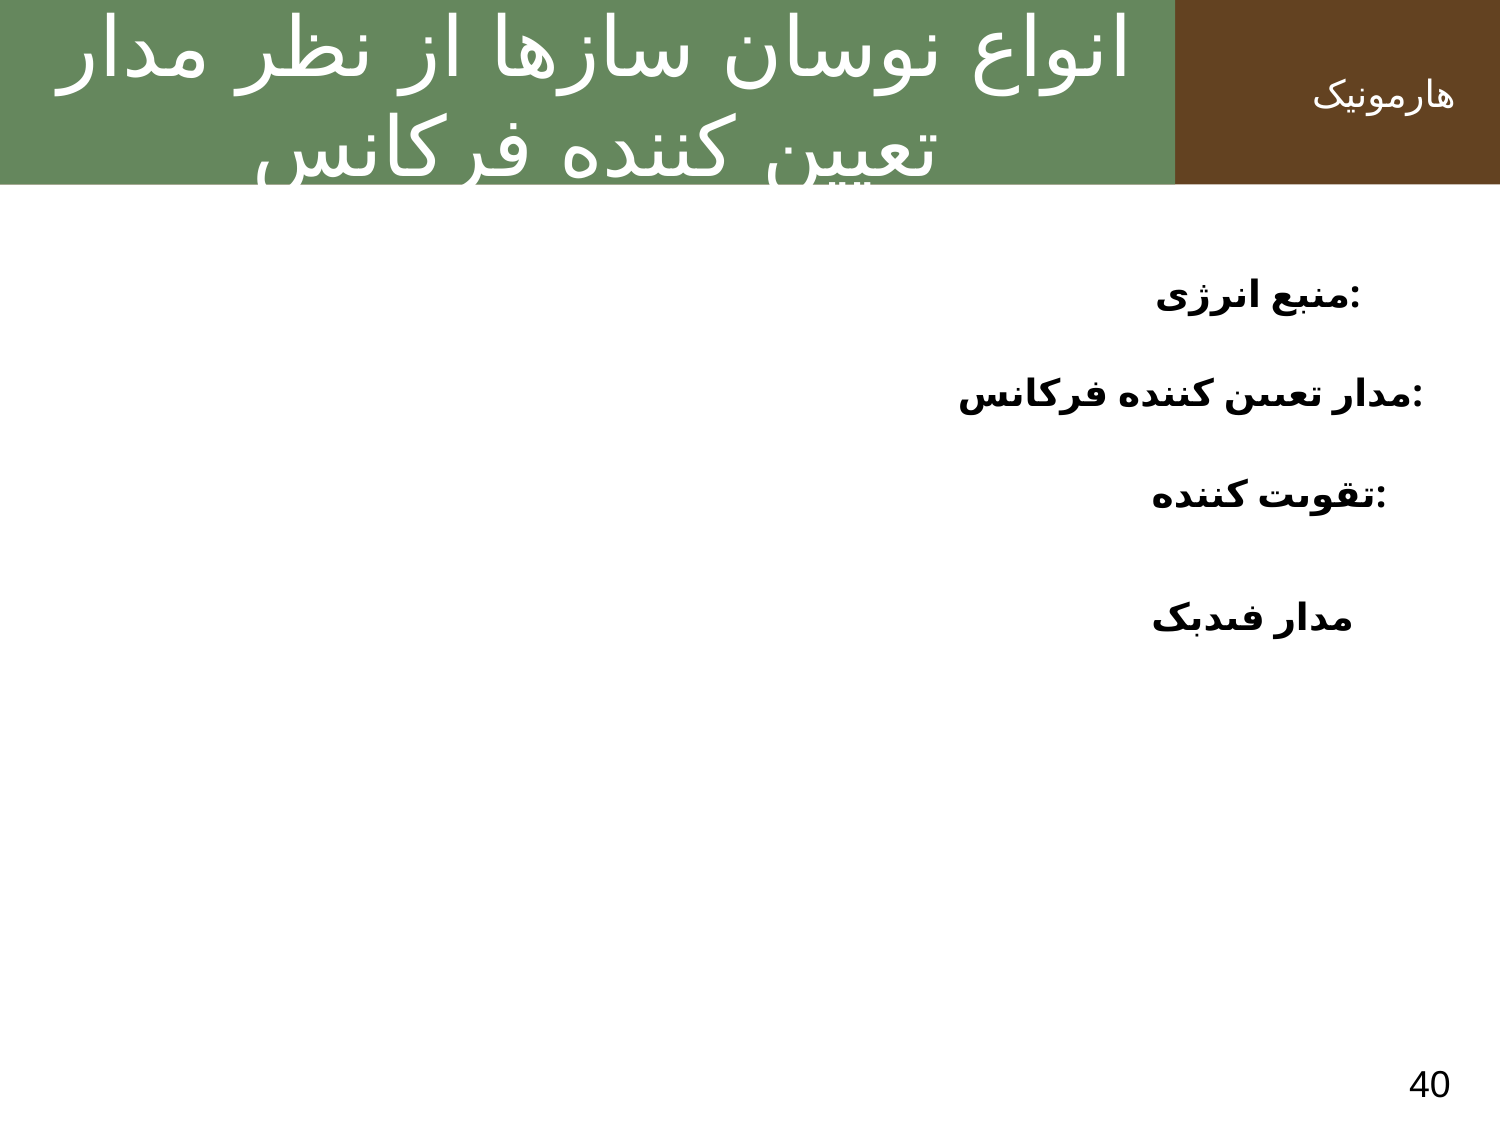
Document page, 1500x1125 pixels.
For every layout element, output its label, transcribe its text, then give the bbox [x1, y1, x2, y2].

text_box مدار فىدبک [1136, 585, 1369, 646]
text_box تقوىت کننده: [1136, 462, 1402, 522]
text_box منبع انرژى: [1140, 262, 1376, 323]
title انواع نوسان سازها از نظر مدار تعیین کننده فرکانس [17, 23, 1176, 164]
text_box مدار تعىىن کننده فرکانس: [942, 361, 1438, 422]
text_box هارمونیک [1257, 62, 1471, 123]
